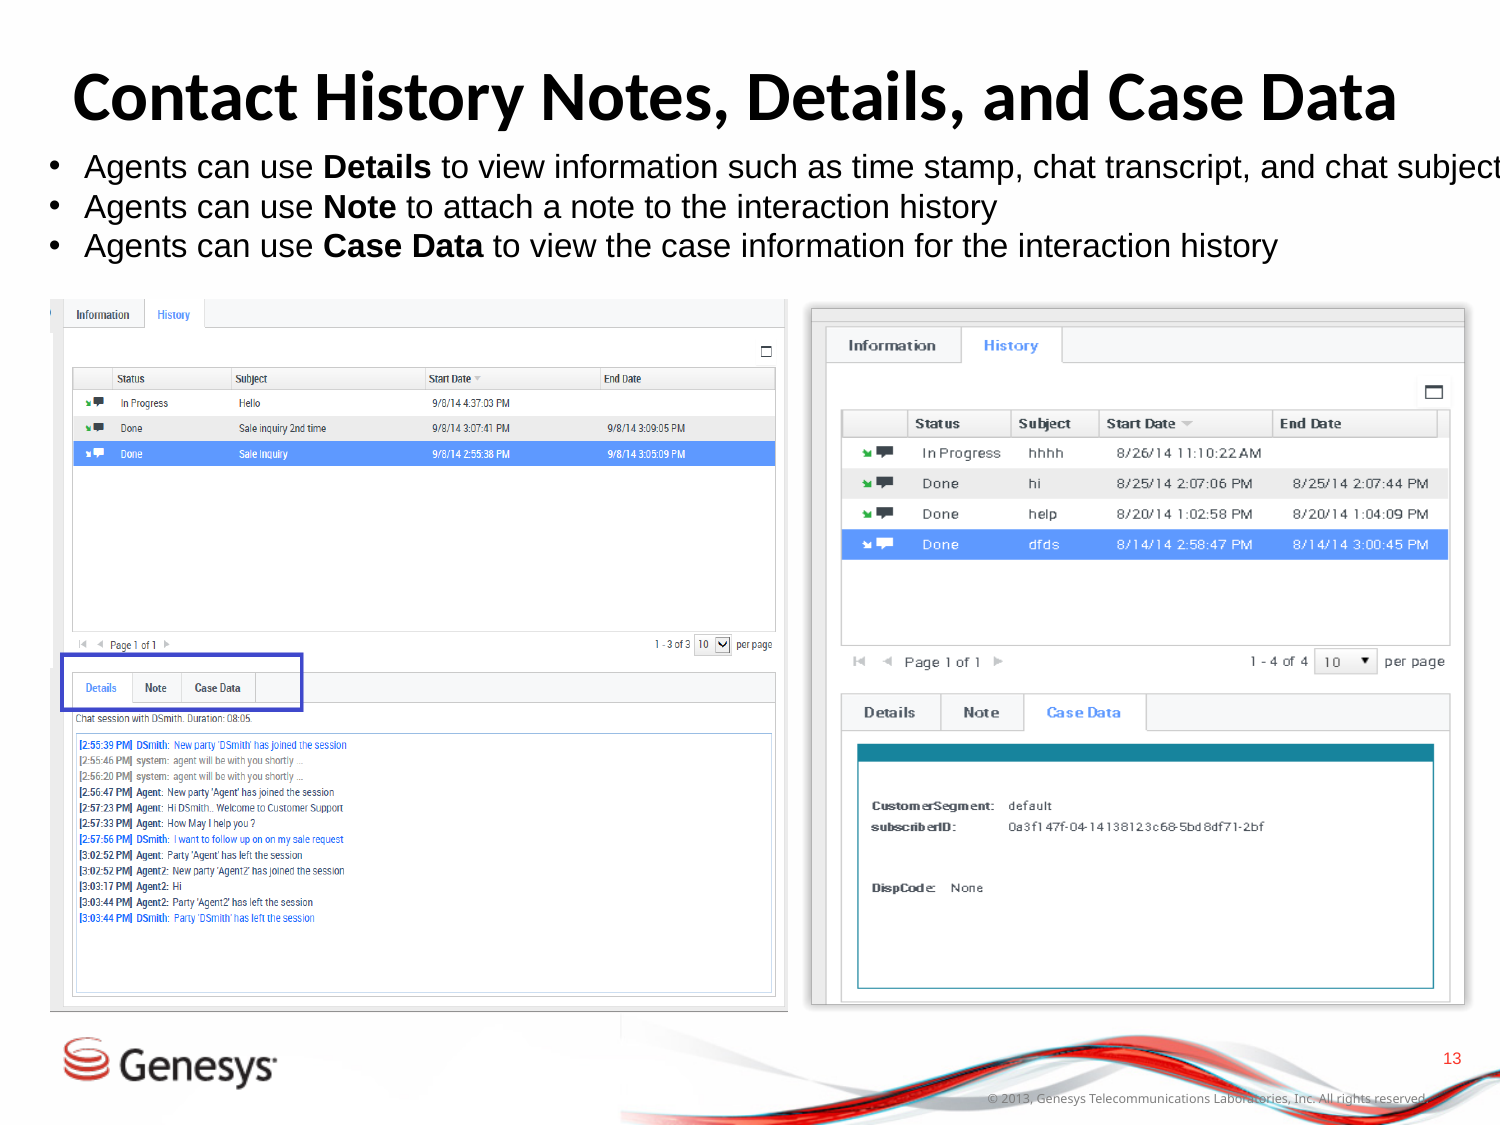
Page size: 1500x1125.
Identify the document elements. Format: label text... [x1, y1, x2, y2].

title Contact History Notes, Details, and Case Data [58, 26, 1445, 137]
text_box Agents can use Details to view information such as time stamp, chat transcript, and chat subject Agents can use Note to attach a note to the interaction history Agents can use Case Data to view the case information for the interaction history [33, 137, 1500, 272]
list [49, 299, 788, 1014]
picture [0, 0, 1500, 1125]
